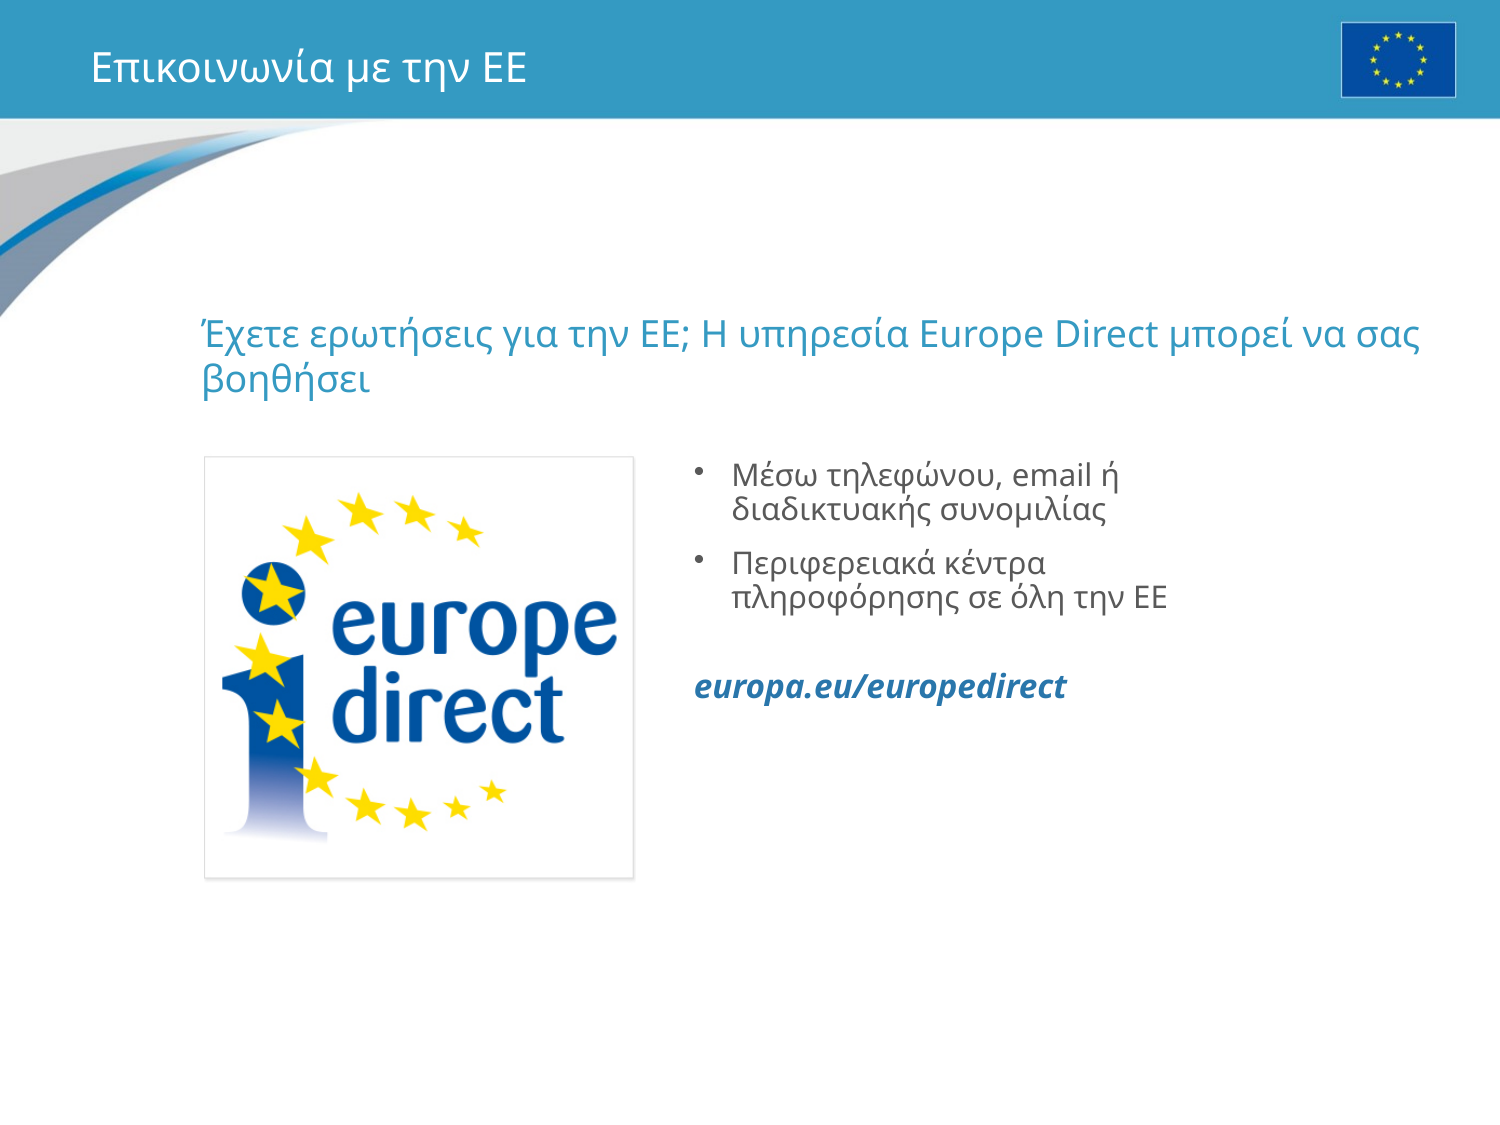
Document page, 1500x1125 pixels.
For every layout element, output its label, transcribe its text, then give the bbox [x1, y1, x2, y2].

title Επικοινωνία με την ΕΕ [75, 19, 1294, 114]
text_box Έχετε ερωτήσεις για την ΕΕ; Η υπηρεσία Europe Direct μπορεί να σας βοηθήσει [186, 302, 1476, 408]
picture [0, 0, 1500, 1125]
text_box Μέσω τηλεφώνου, email ή διαδικτυακής συνομιλίας Περιφερειακά κέντρα πληροφόρησης σε όλη την ΕΕ europa.eu/europedirect [679, 452, 1296, 870]
